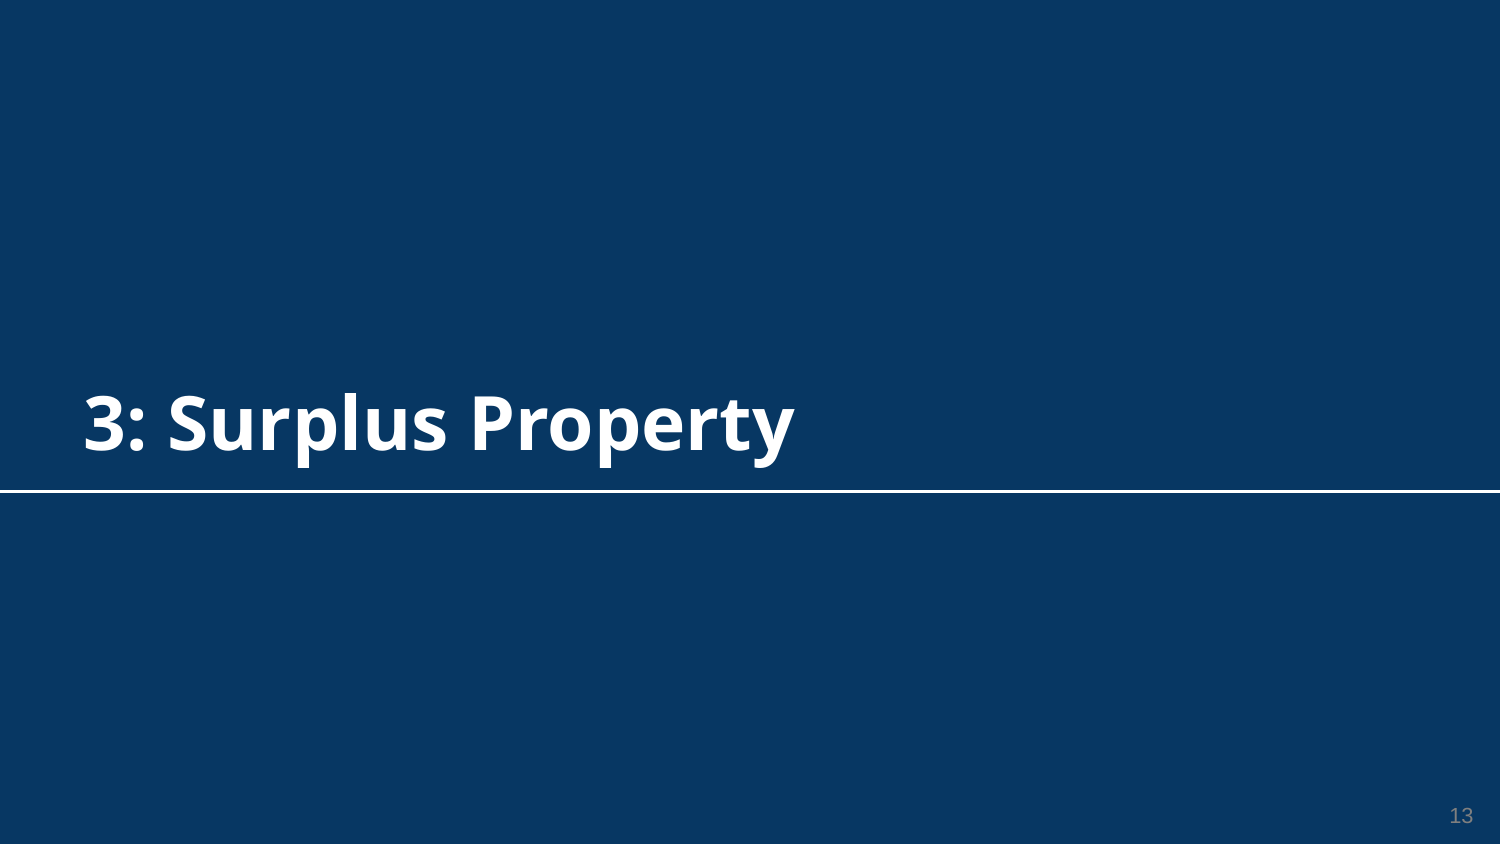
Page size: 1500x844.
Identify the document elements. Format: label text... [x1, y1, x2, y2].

title 3: Surplus Property [83, 337, 1417, 466]
